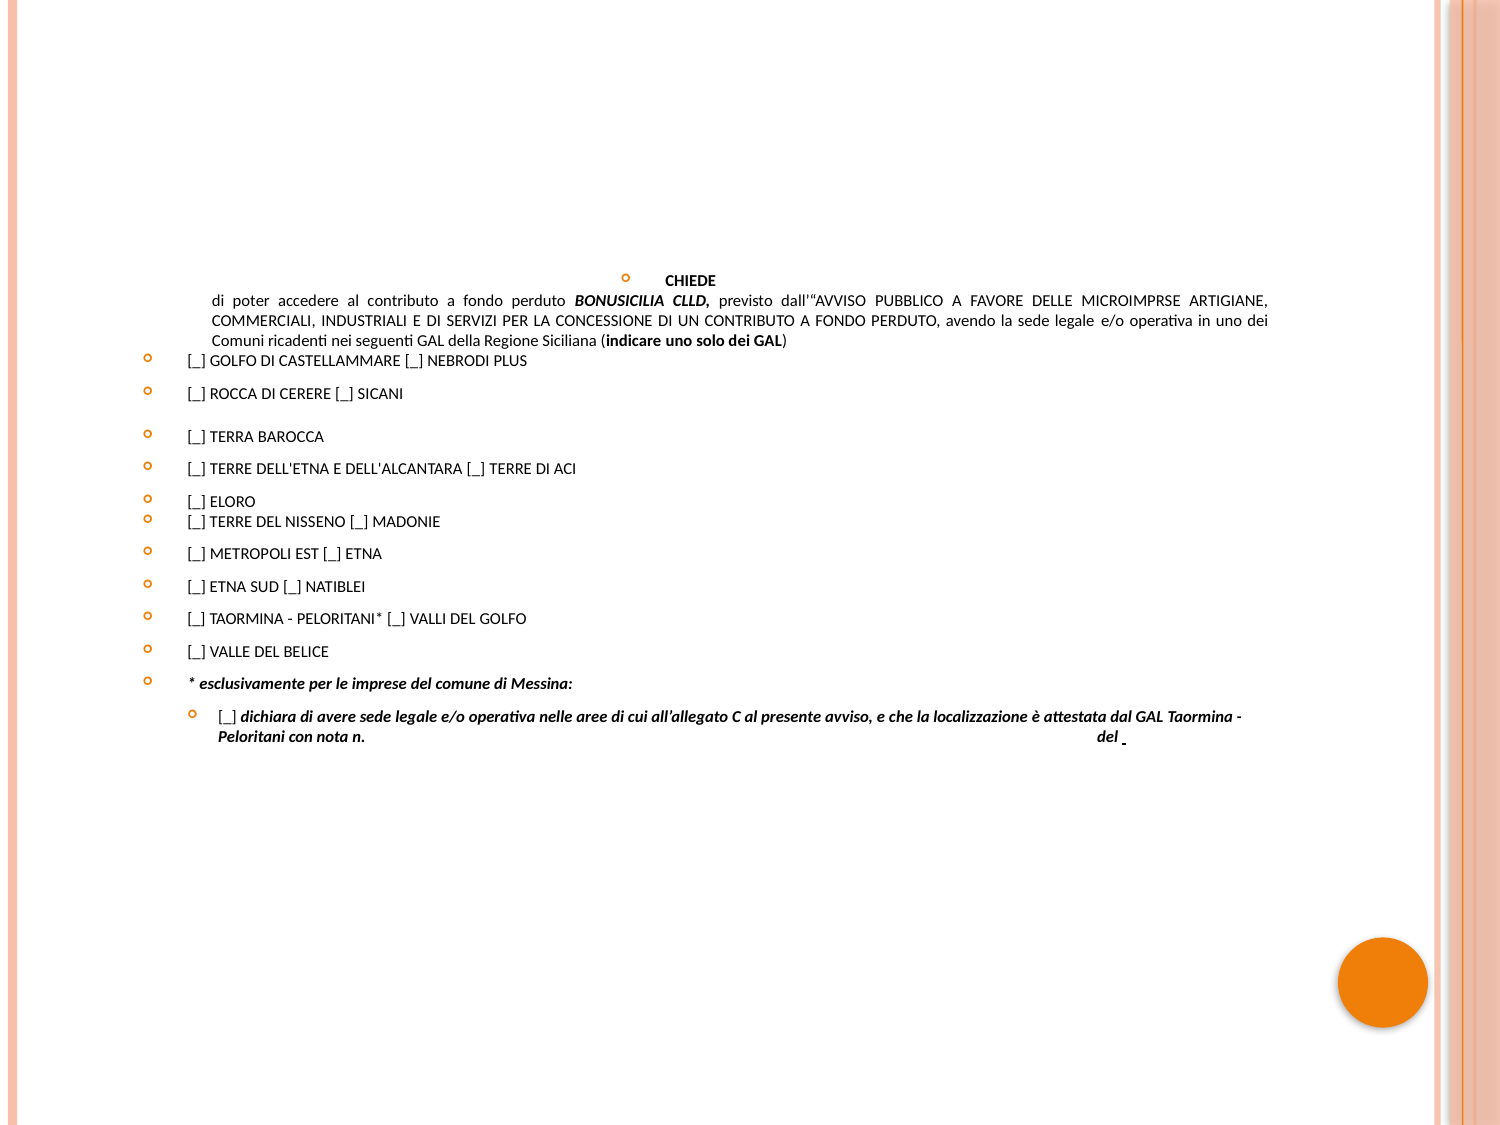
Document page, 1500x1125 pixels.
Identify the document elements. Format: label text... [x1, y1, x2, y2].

list CHIEDE di poter accedere al contributo a fondo perduto BONUSICILIA CLLD, previsto dall’“AVVISO PUBBLICO A FAVORE DELLE MICROIMPRSE ARTIGIANE, COMMERCIALI, INDUSTRIALI E DI SERVIZI PER LA CONCESSIONE DI UN CONTRIBUTO A FONDO PERDUTO, avendo la sede legale e/o operativa in uno dei Comuni ricadenti nei seguenti GAL della Regione Siciliana (indicare uno solo dei GAL) [_] GOLFO DI CASTELLAMMARE [_] NEBRODI PLUS [_] ROCCA DI CERERE [_] SICANI [_] TERRA BAROCCA [_] TERRE DELL'ETNA E DELL'ALCANTARA [_] TERRE DI ACI [_] ELORO [_] TERRE DEL NISSENO [_] MADONIE [_] METROPOLI EST [_] ETNA [_] ETNA SUD [_] NATIBLEI [_] TAORMINA - PELORITANI* [_] VALLI DEL GOLFO [_] VALLE DEL BELICE * esclusivamente per le imprese del comune di Messina: [_] dichiara di avere sede legale e/o operativa nelle aree di cui all’allegato C al presente avviso, e che la localizzazione è attestata dal GAL Taormina - Peloritani con nota n. del [75, 262, 1300, 1062]
